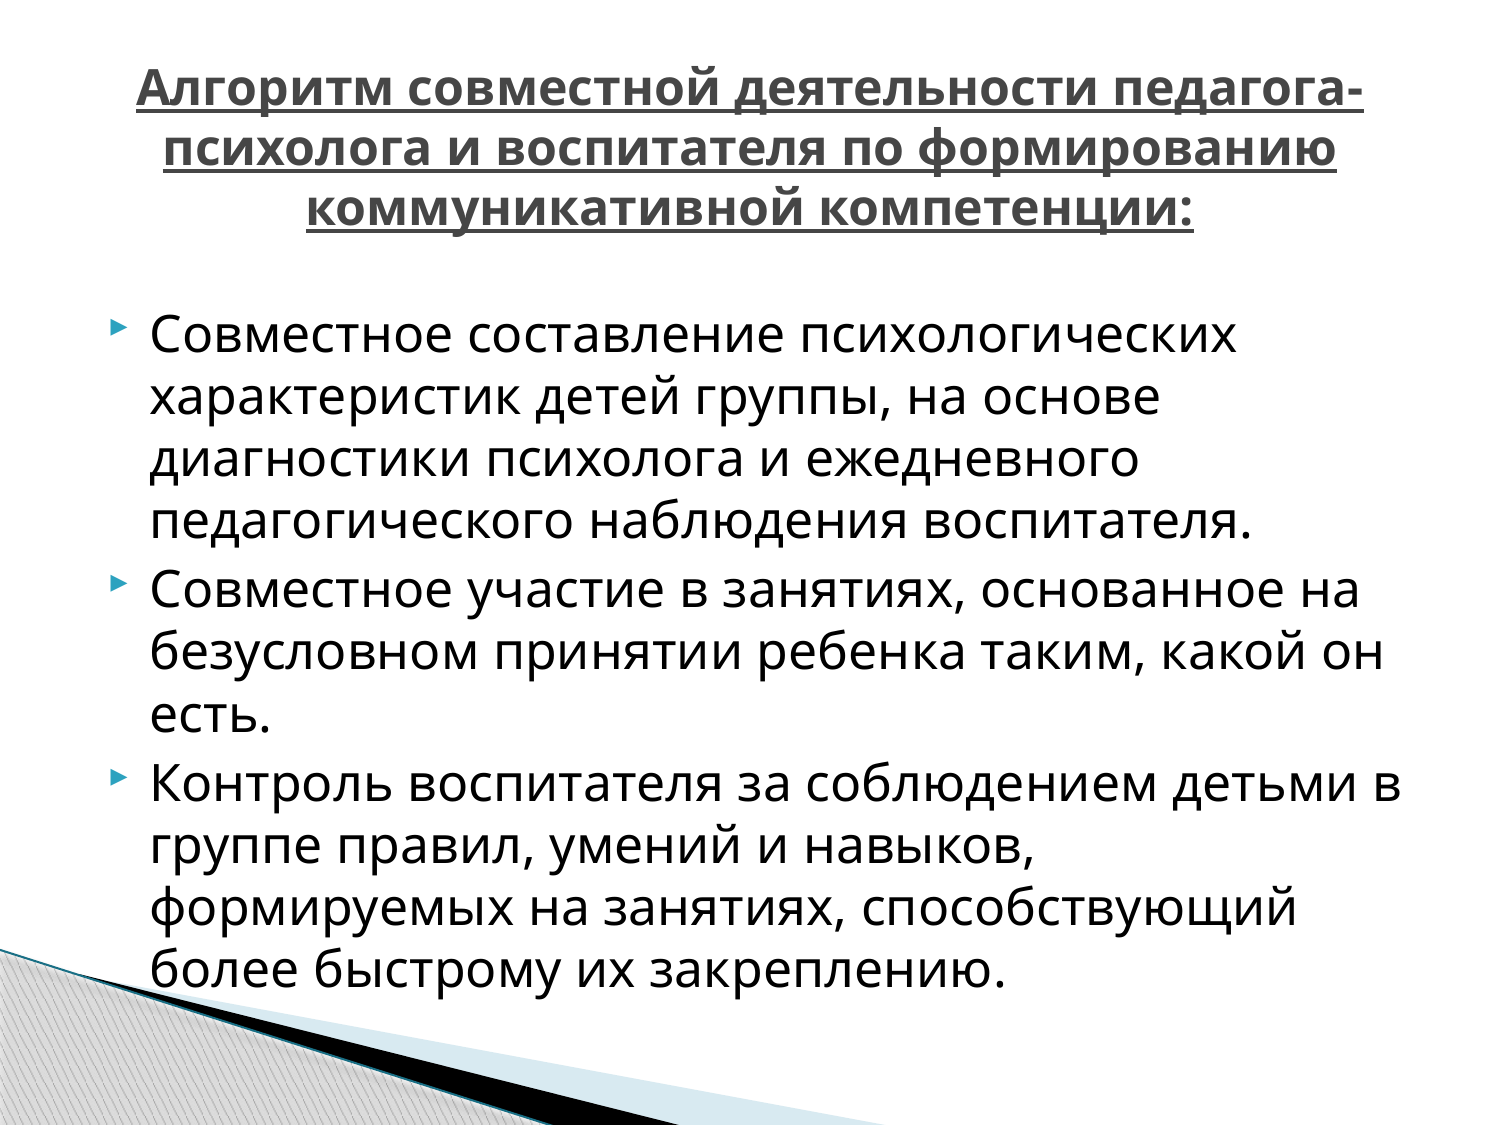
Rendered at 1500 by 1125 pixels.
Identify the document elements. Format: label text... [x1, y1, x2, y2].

title Алгоритм совместной деятельности педагога-психолога и воспитателя по формированию коммуникативной компетенции: [75, 45, 1425, 247]
list Совместное составление психологических характеристик детей группы, на основе диагностики психолога и ежедневного педагогического наблюдения воспитателя. Совместное участие в занятиях, основанное на безусловном принятии ребенка таким, какой он есть. Контроль воспитателя за соблюдением детьми в группе правил, умений и навыков, формируемых на занятиях, способствующий более быстрому их закреплению. [75, 292, 1425, 1008]
